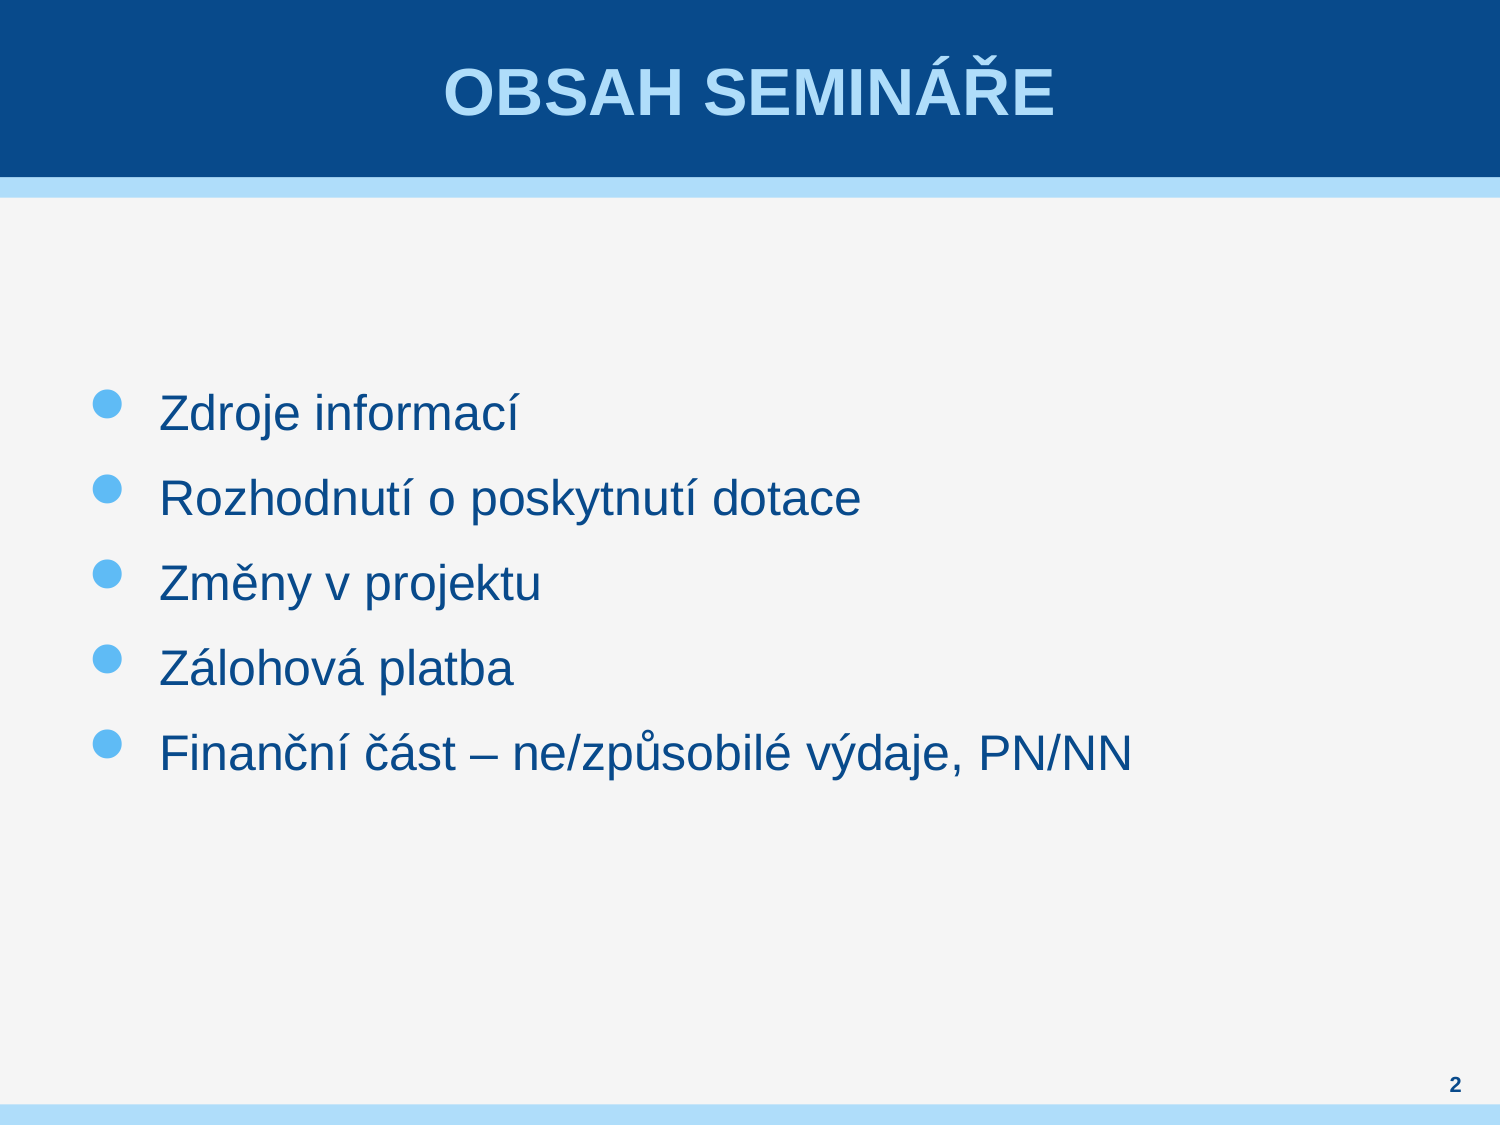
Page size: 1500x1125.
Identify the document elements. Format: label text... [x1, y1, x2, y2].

list Zdroje informací Rozhodnutí o poskytnutí dotace Změny v projektu Zálohová platba Finanční část – ne/způsobilé výdaje, PN/NN [88, 295, 1412, 1004]
title Obsah semináře [59, 0, 1441, 178]
slide_number 2 [1417, 1068, 1495, 1099]
